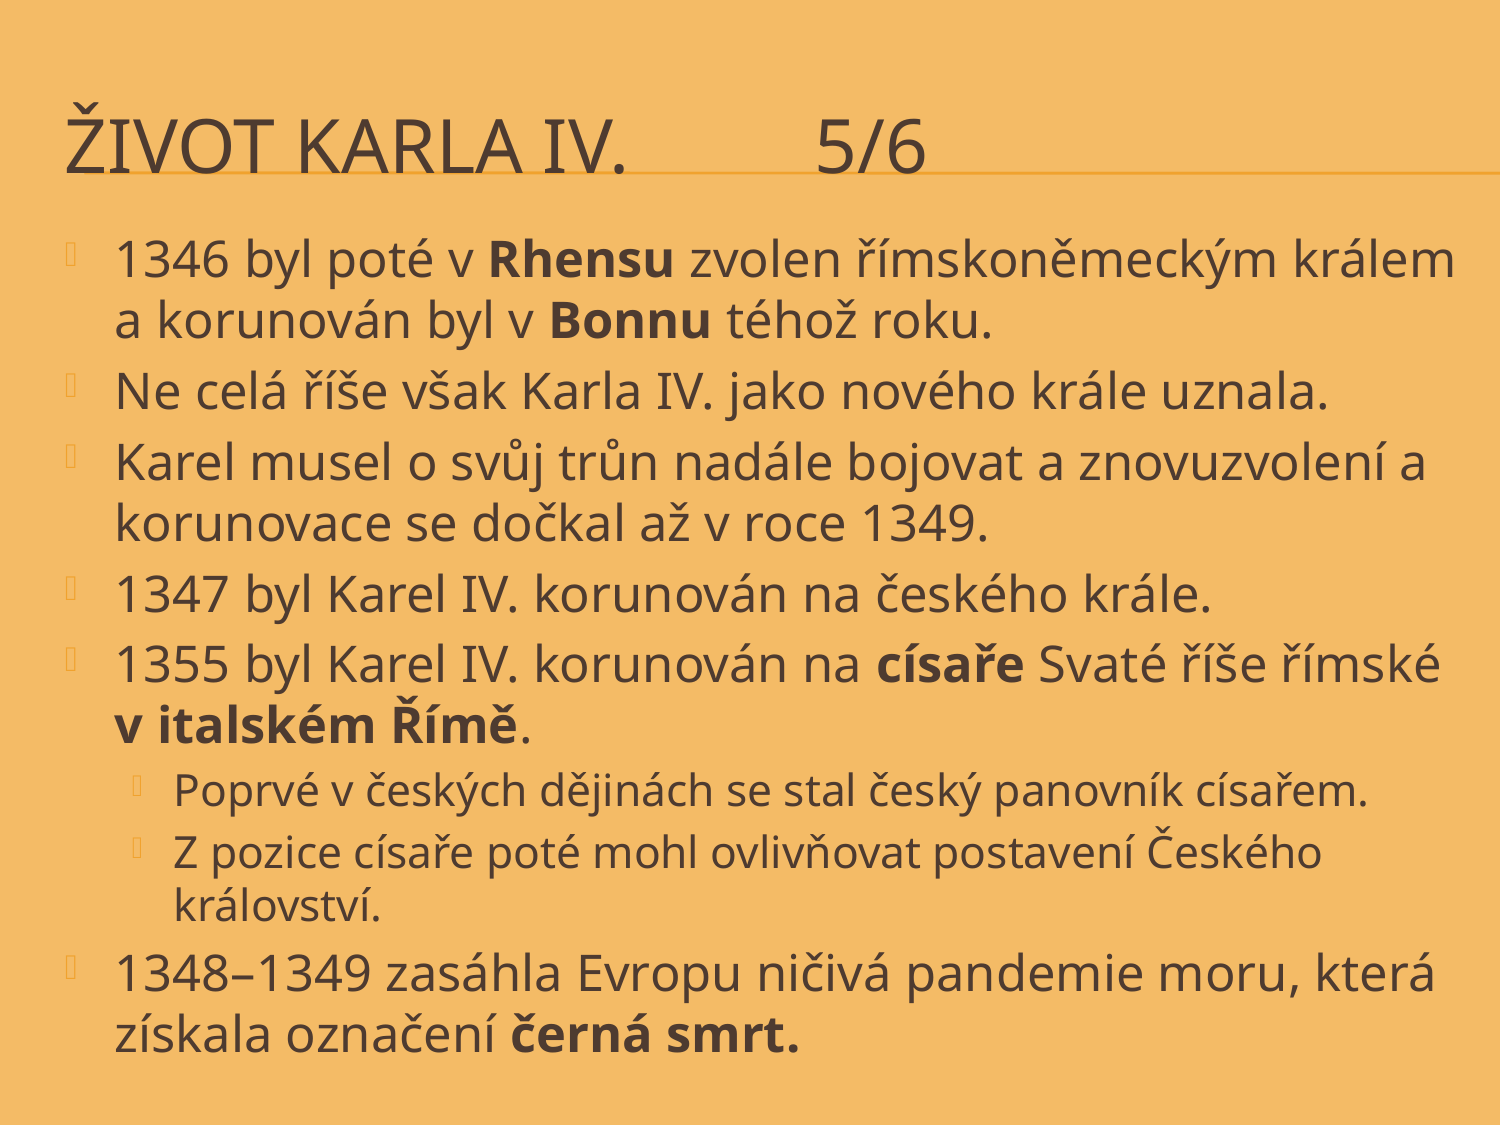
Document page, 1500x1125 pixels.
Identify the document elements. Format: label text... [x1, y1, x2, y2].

list 1346 byl poté v Rhensu zvolen římskoněmeckým králem a korunován byl v Bonnu téhož roku. Ne celá říše však Karla IV. jako nového krále uznala. Karel musel o svůj trůn nadále bojovat a znovuzvolení a korunovace se dočkal až v roce 1349. 1347 byl Karel IV. korunován na českého krále. 1355 byl Karel IV. korunován na císaře Svaté říše římské v italském Římě. Poprvé v českých dějinách se stal český panovník císařem. Z pozice císaře poté mohl ovlivňovat postavení Českého království. 1348–1349 zasáhla Evropu ničivá pandemie moru, která získala označení černá smrt. [50, 219, 1475, 1071]
title Život Karla IV. 5/6 [50, 75, 1475, 213]
